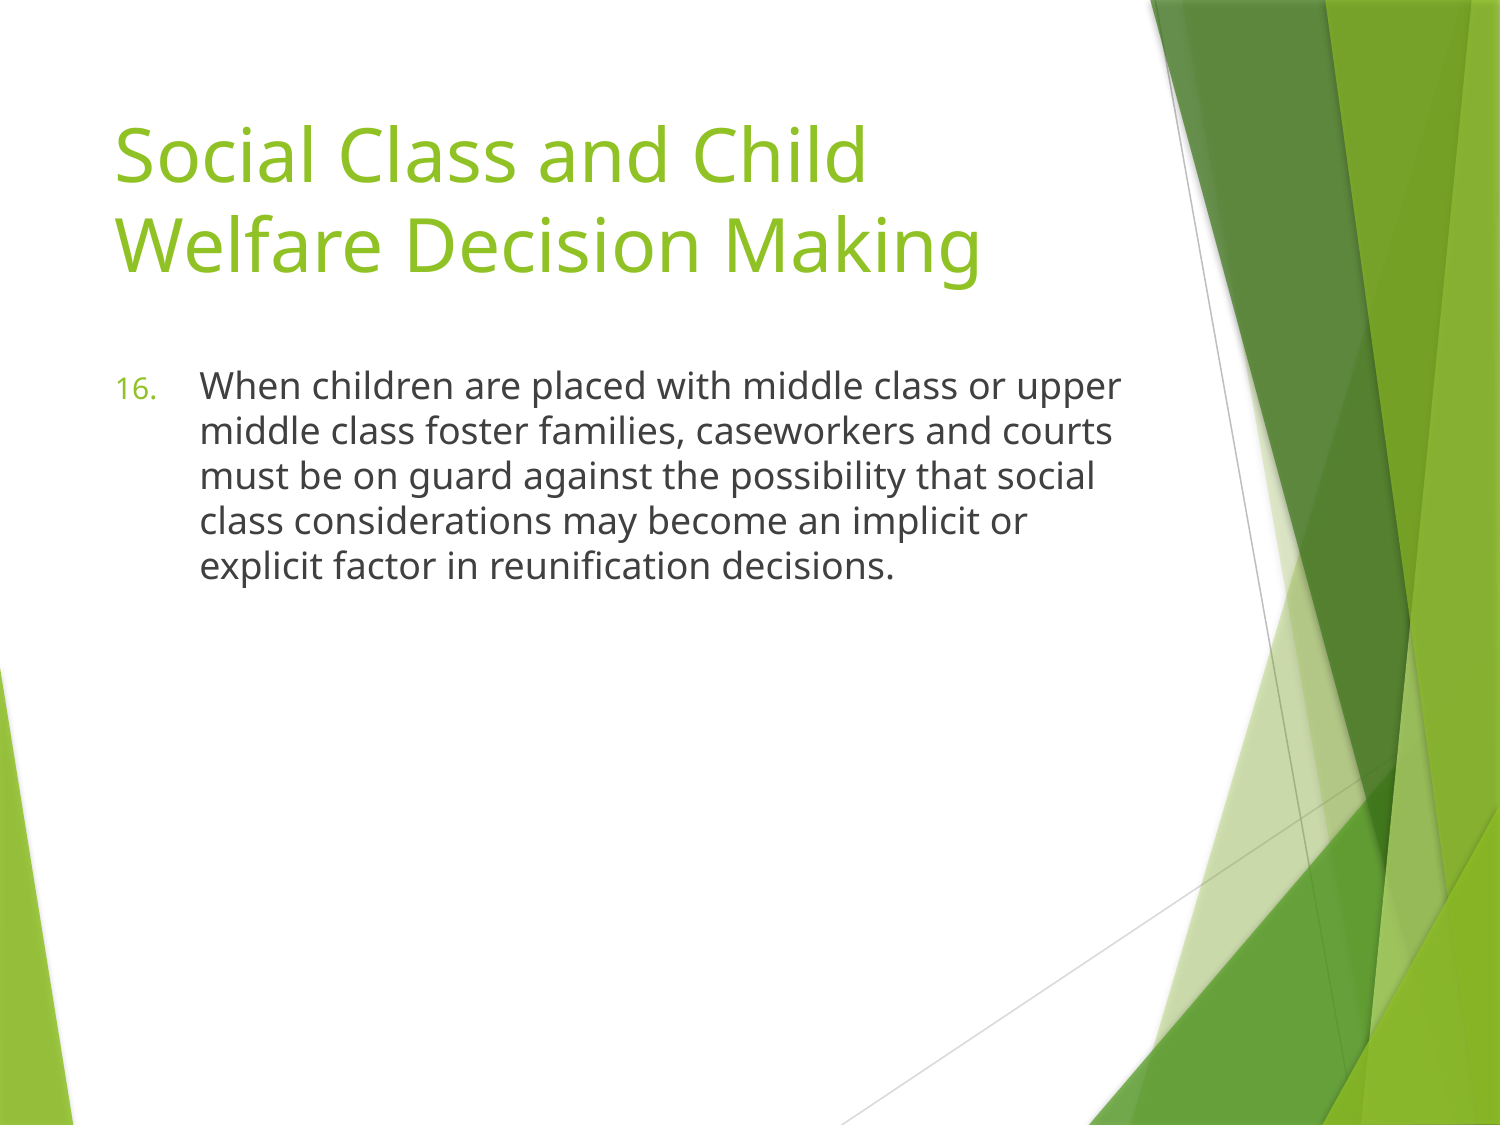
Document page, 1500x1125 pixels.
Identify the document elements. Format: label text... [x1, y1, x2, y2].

list When children are placed with middle class or upper middle class foster families, caseworkers and courts must be on guard against the possibility that social class considerations may become an implicit or explicit factor in reunification decisions. [99, 354, 1142, 992]
title Social Class and Child Welfare Decision Making [99, 99, 1142, 317]
